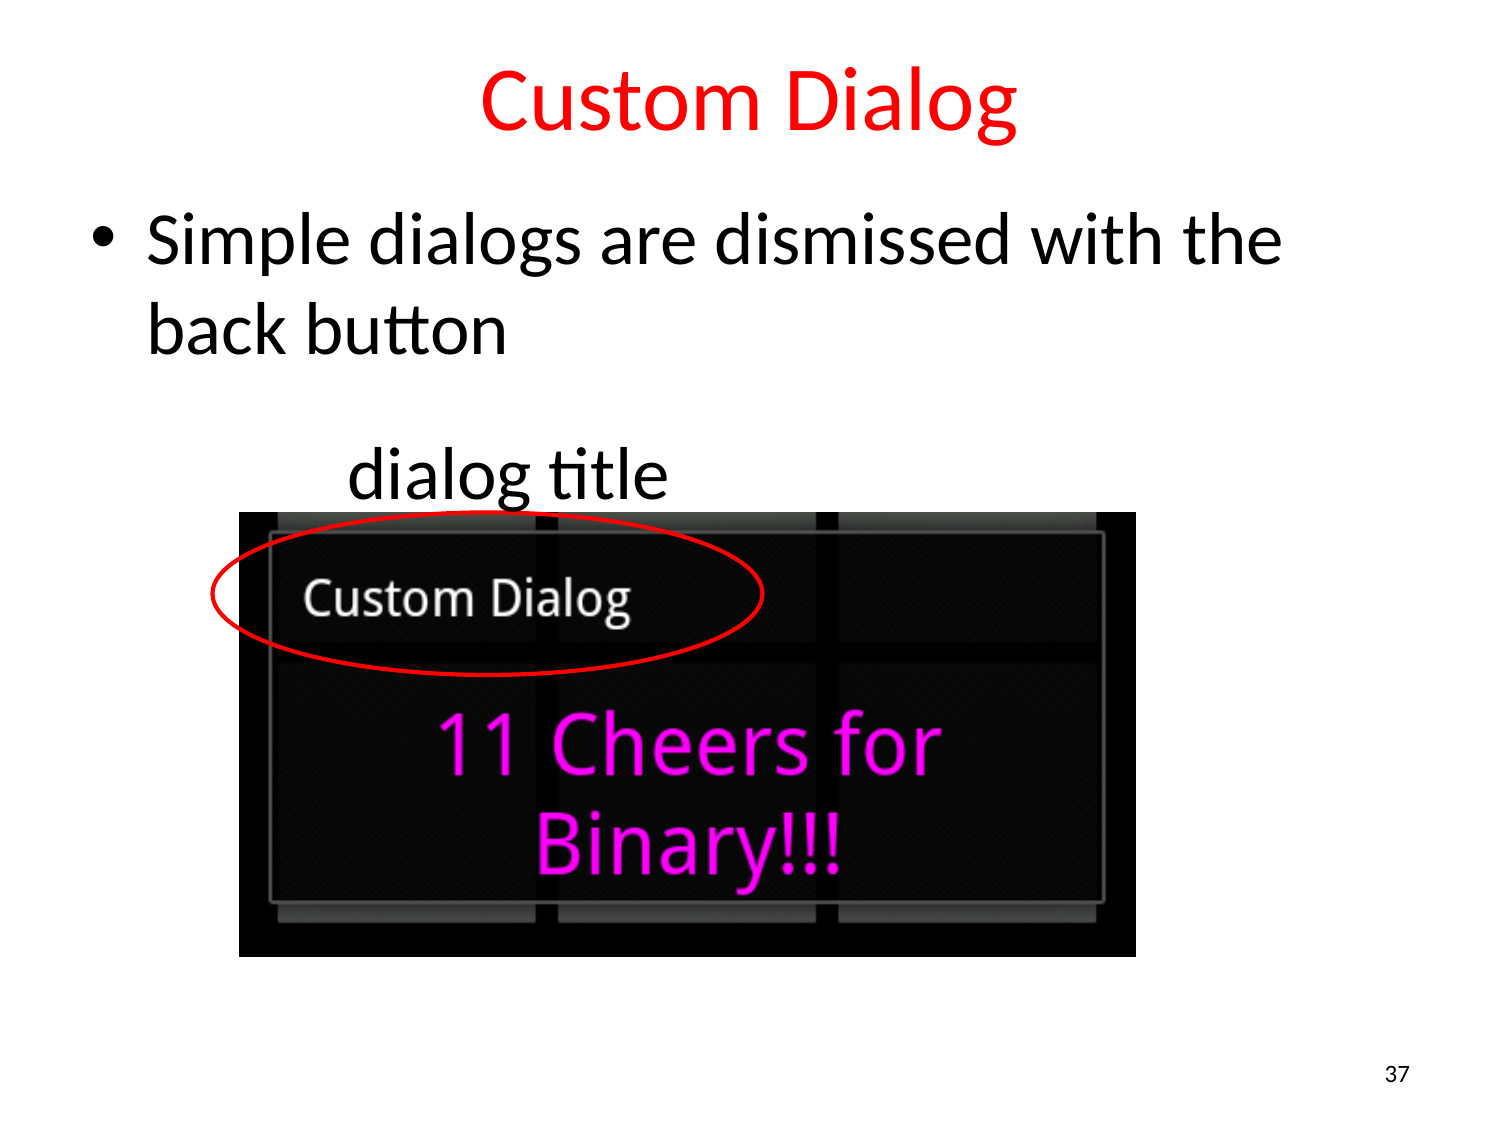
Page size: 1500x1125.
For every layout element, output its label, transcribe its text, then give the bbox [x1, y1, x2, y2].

text_box [210, 559, 234, 628]
text_box dialog title [332, 417, 686, 510]
slide_number 37 [1074, 1042, 1425, 1103]
list Simple dialogs are dismissed with the back button [75, 182, 1425, 1038]
title Custom Dialog [75, 0, 1425, 182]
picture [239, 512, 1136, 958]
